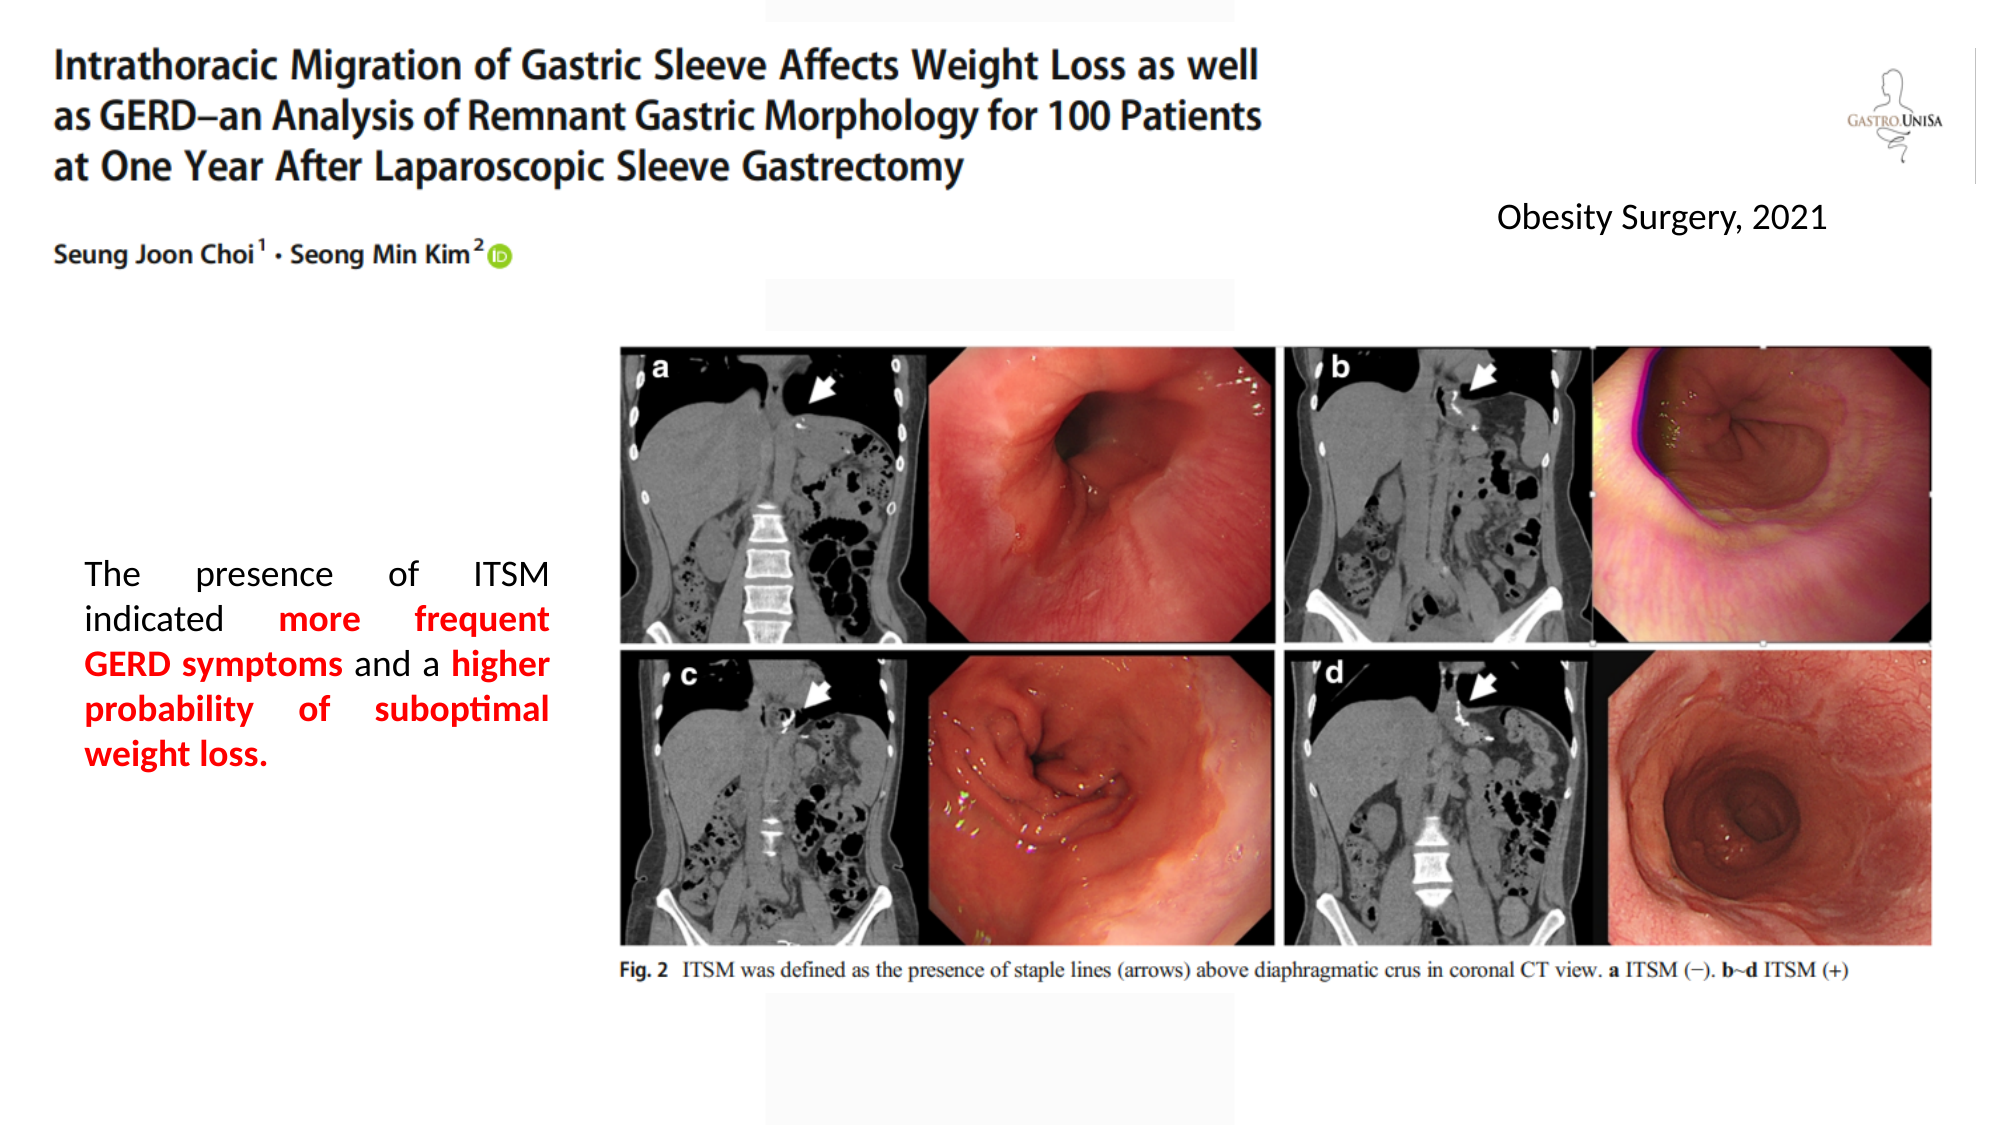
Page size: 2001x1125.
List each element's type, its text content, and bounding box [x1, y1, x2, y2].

picture [607, 330, 1967, 994]
text_box Obesity Surgery, 2021 [1482, 184, 1874, 245]
text_box The presence of ITSM indicated more frequent GERD symptoms and a higher probability of suboptimal weight loss. [69, 541, 566, 781]
picture [1785, 48, 1978, 184]
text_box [40, 21, 1309, 280]
